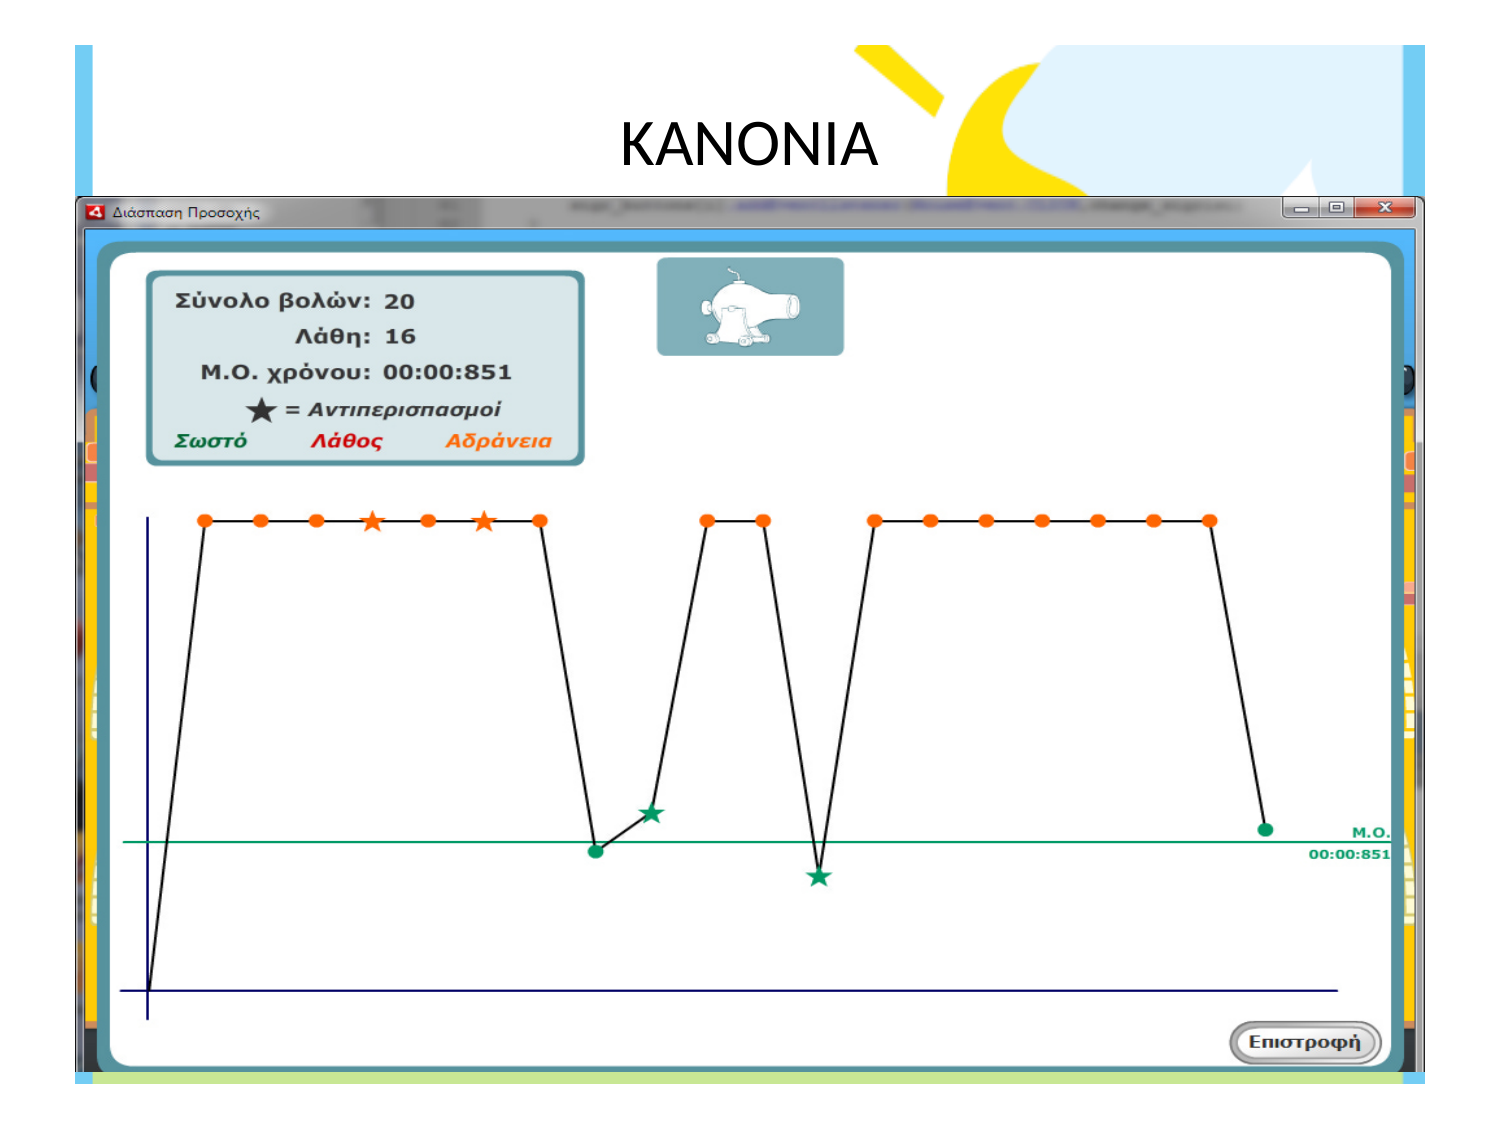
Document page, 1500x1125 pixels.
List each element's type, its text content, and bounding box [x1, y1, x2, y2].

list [74, 196, 1426, 1072]
title ΚΑΝΟΝΙΑ [75, 45, 1425, 196]
picture [75, 1072, 1425, 1084]
